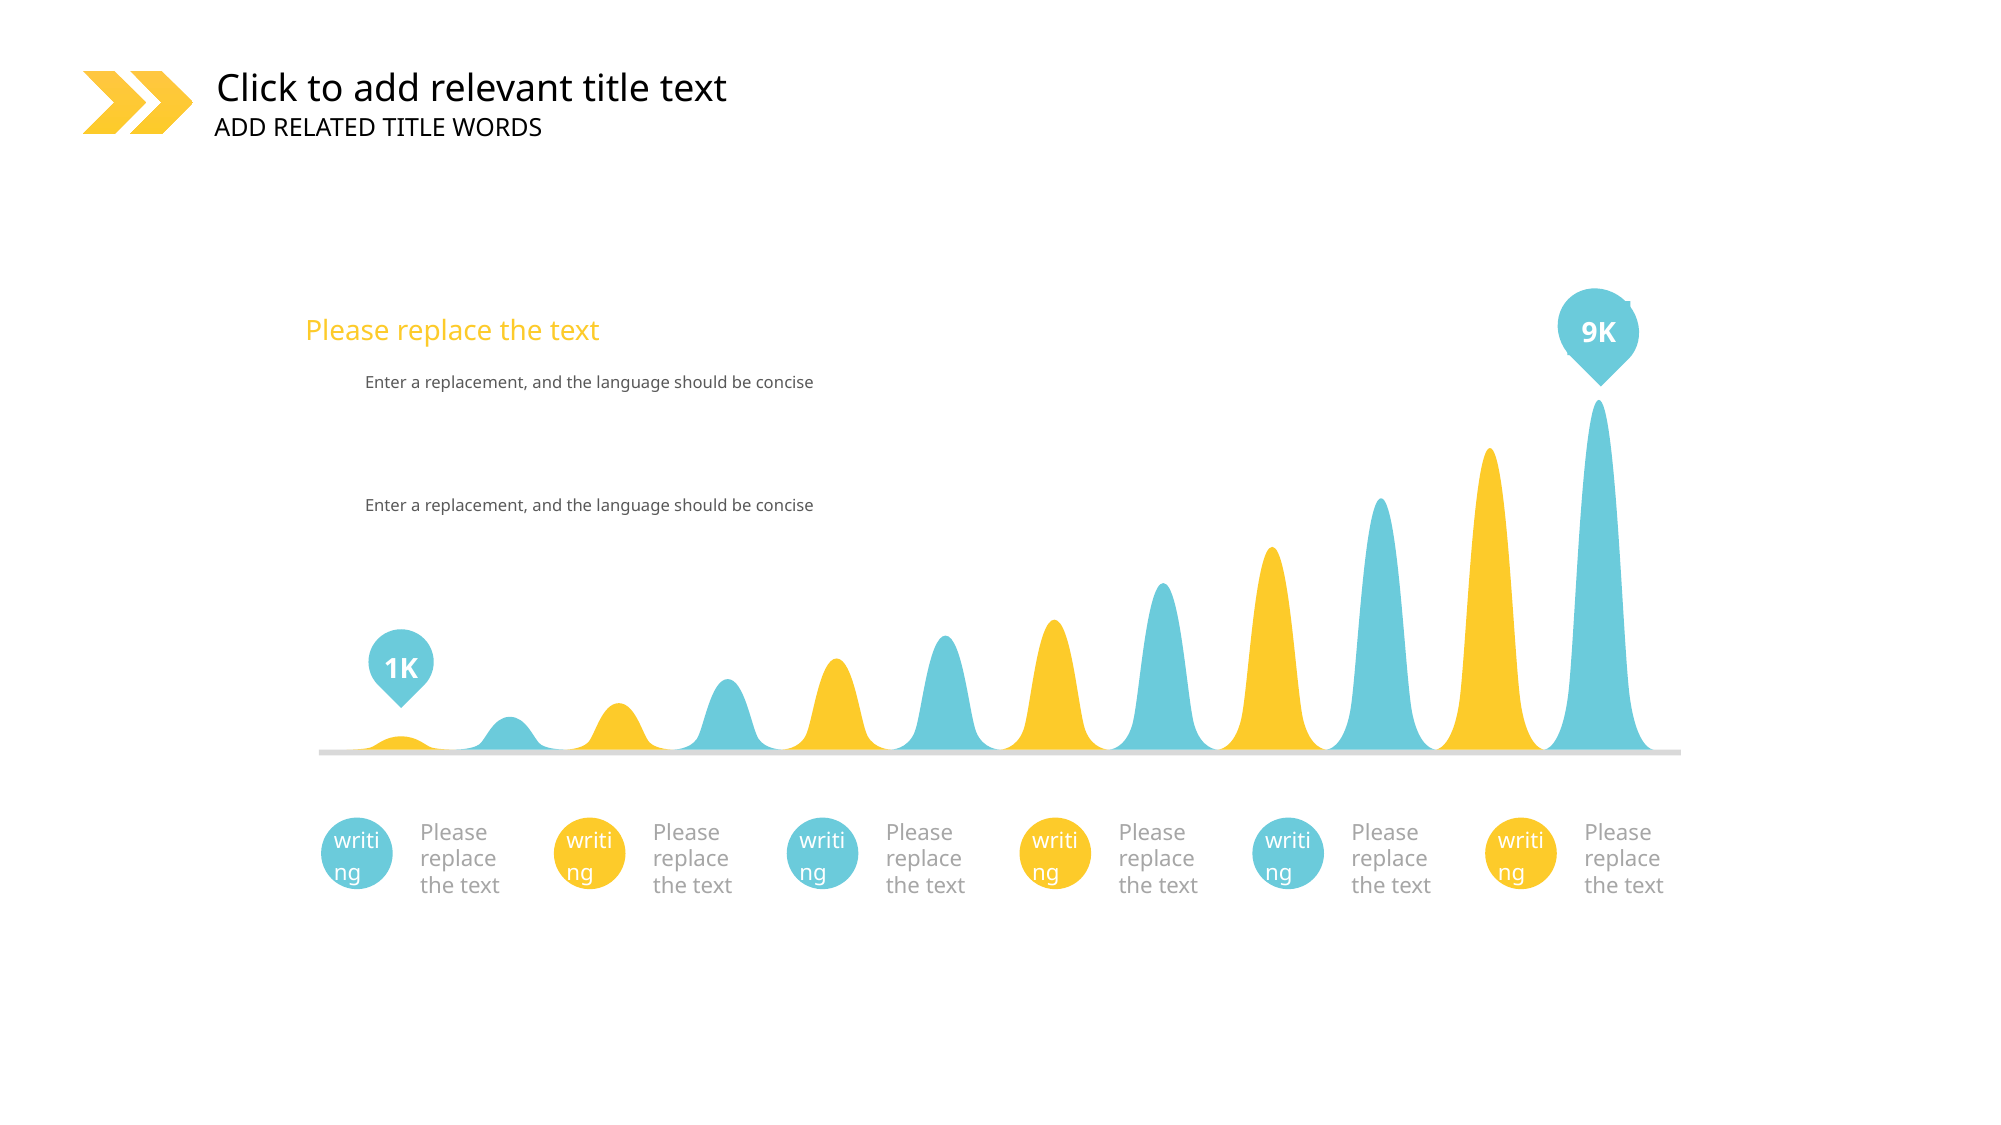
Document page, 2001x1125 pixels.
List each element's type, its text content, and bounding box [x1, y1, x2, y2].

text_box [673, 679, 782, 750]
text_box [1568, 306, 1641, 389]
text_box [368, 629, 434, 695]
text_box [1326, 498, 1435, 750]
text_box writing [1251, 816, 1326, 891]
text_box [999, 619, 1108, 750]
text_box [1217, 546, 1326, 750]
text_box Enter a replacement, and the language should be concise [364, 368, 973, 392]
text_box [455, 716, 564, 750]
text_box [1108, 583, 1217, 750]
text_box writing [785, 816, 860, 891]
text_box [318, 749, 1682, 756]
text_box [782, 658, 891, 750]
text_box Enter a replacement, and the language should be concise [364, 491, 973, 515]
text_box writing [320, 816, 394, 891]
text_box [1556, 287, 1627, 354]
text_box Please replace the text [1339, 818, 1447, 898]
text_box Please replace the text [407, 818, 515, 898]
text_box Please replace the text [873, 818, 981, 898]
text_box [1435, 448, 1544, 750]
text_box 9K [1567, 301, 1631, 356]
text_box Please replace the text [640, 818, 748, 898]
text_box Please replace the text [1571, 818, 1679, 898]
text_box [346, 736, 455, 750]
text_box writing [1484, 816, 1558, 891]
text_box [564, 703, 673, 750]
text_box Please replace the text [1106, 818, 1214, 898]
text_box writing [1018, 816, 1093, 891]
text_box [891, 635, 999, 750]
text_box Please replace the text [305, 306, 600, 347]
text_box [1544, 399, 1654, 750]
text_box writing [552, 816, 627, 891]
